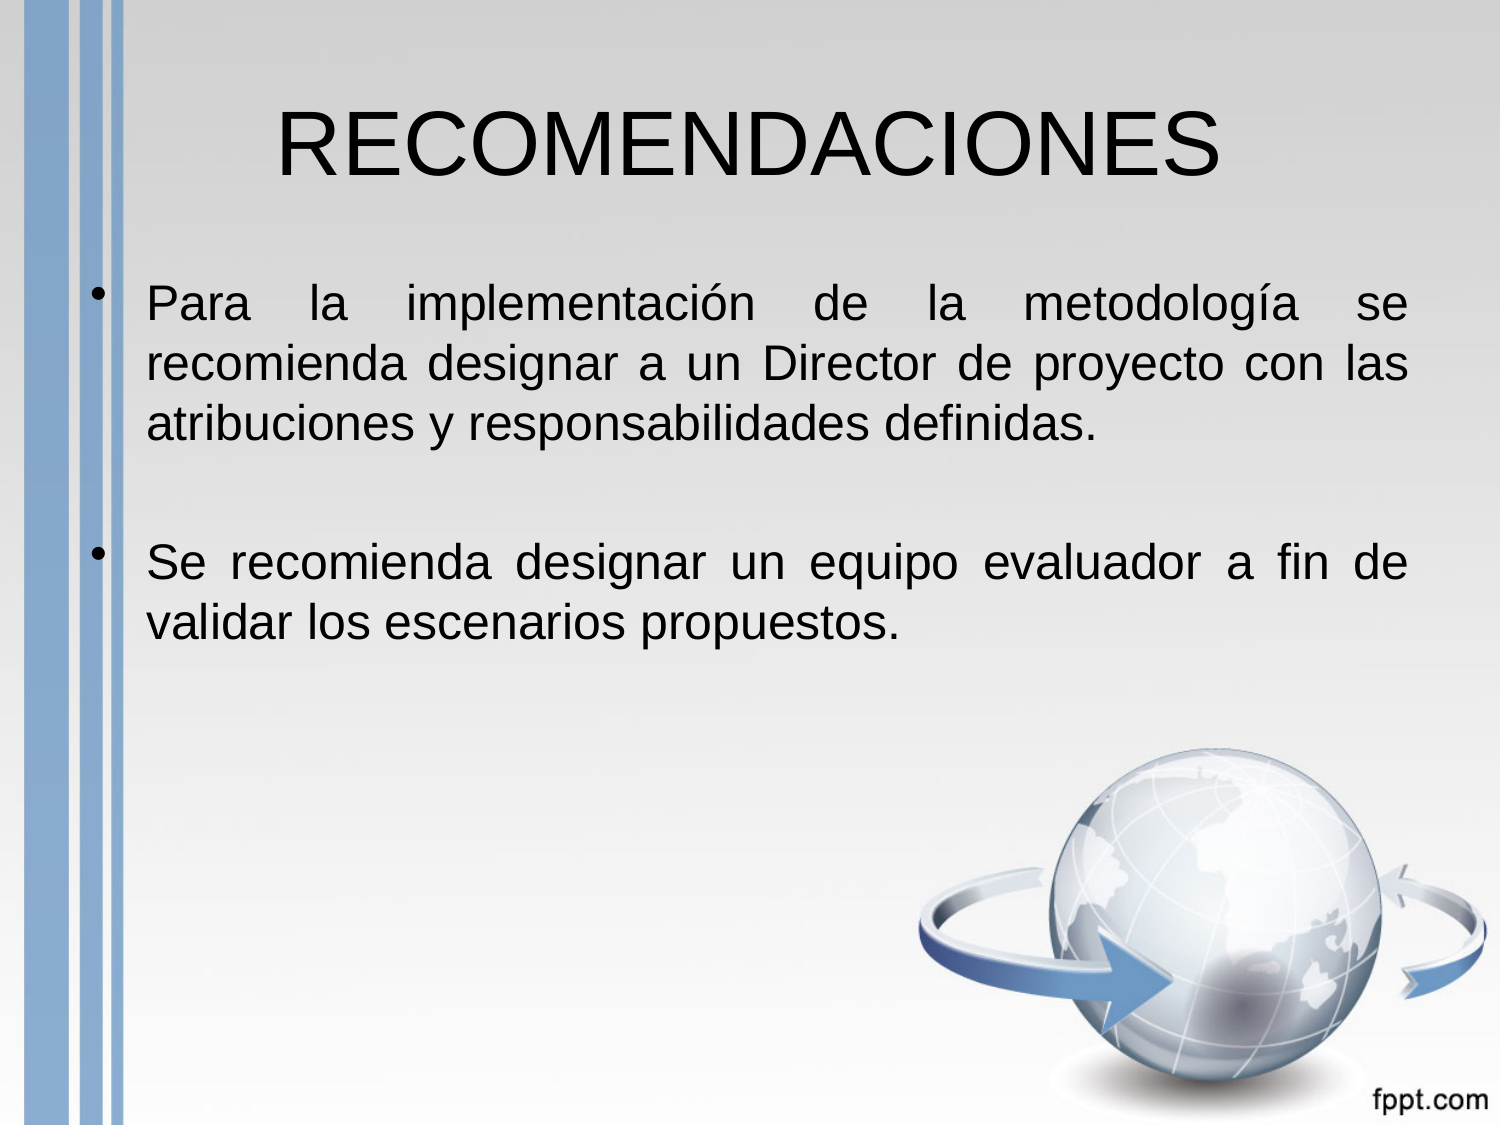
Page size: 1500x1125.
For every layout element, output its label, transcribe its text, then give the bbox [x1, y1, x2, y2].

title RECOMENDACIONES [75, 45, 1425, 233]
picture [0, 0, 1500, 1125]
list Para la implementación de la metodología se recomienda designar a un Director de proyecto con las atribuciones y responsabilidades definidas. Se recomienda designar un equipo evaluador a fin de validar los escenarios propuestos. [75, 262, 1425, 1005]
